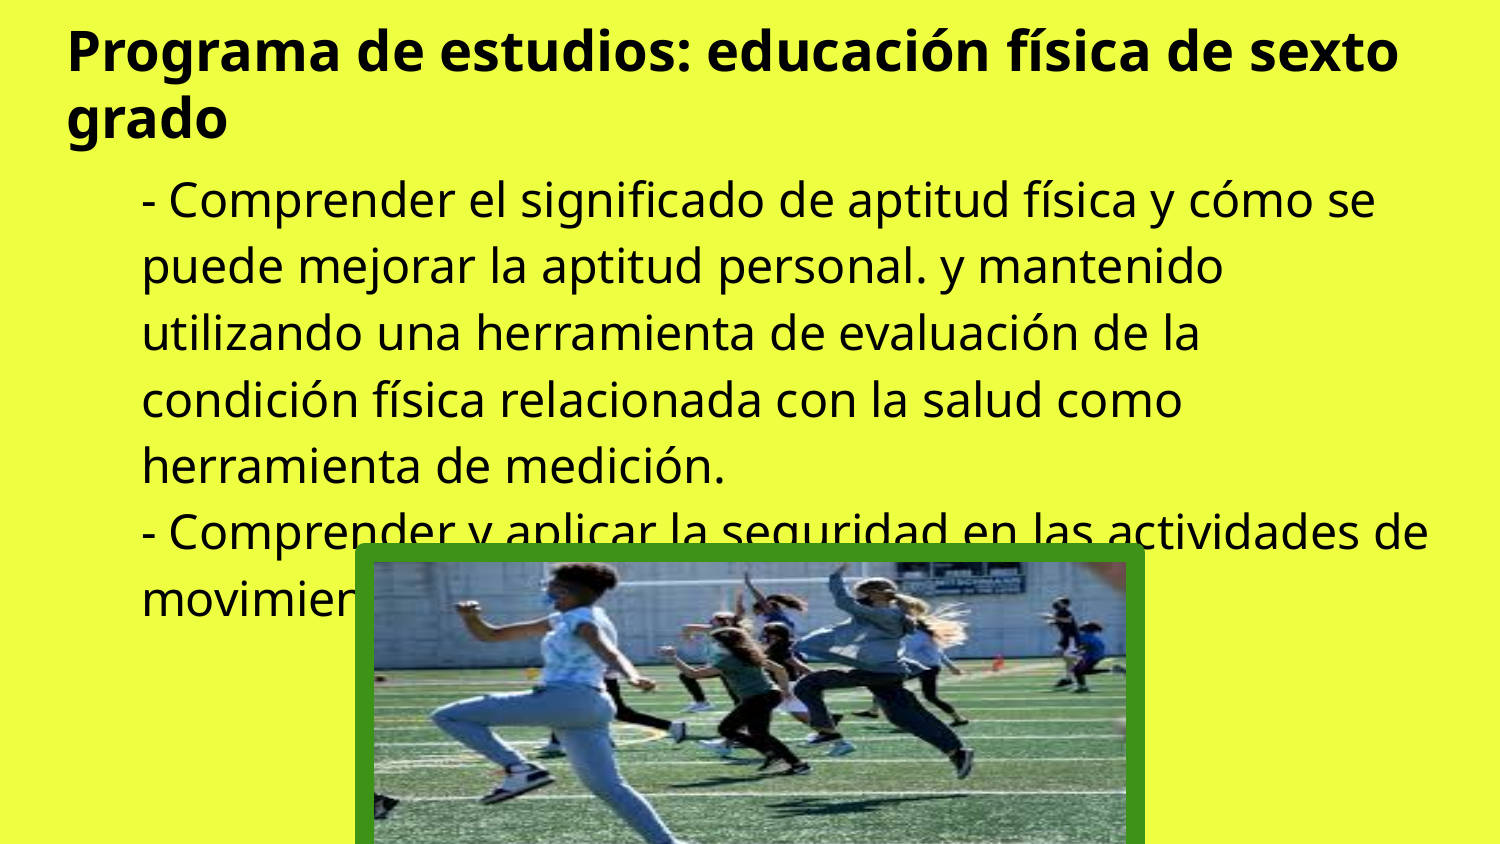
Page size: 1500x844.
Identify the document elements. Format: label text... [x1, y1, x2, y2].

title Programa de estudios: educación física de sexto grado [51, 0, 1449, 126]
picture [373, 561, 1127, 844]
list - Comprender el significado de aptitud física y cómo se puede mejorar la aptitud personal. y mantenido utilizando una herramienta de evaluación de la condición física relacionada con la salud como herramienta de medición. - Comprender y aplicar la seguridad en las actividades de movimiento. [51, 145, 1449, 674]
